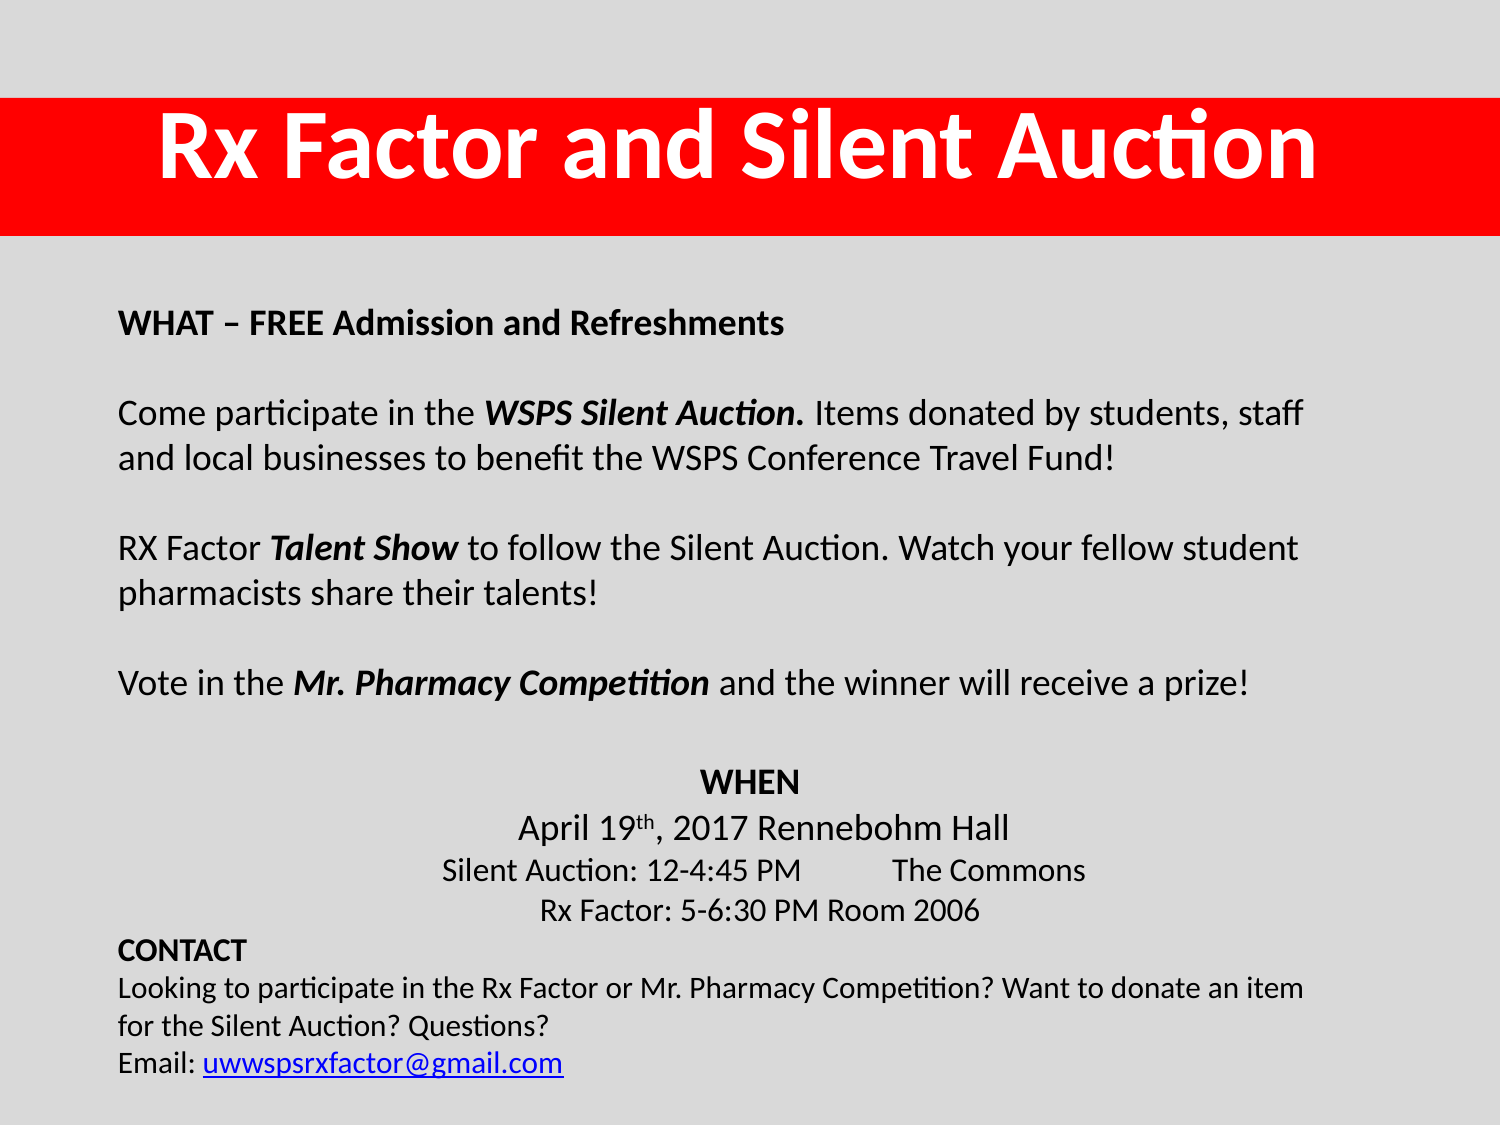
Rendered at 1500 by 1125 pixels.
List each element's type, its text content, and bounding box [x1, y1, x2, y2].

text_box WHAT – FREE Admission and Refreshments Come participate in the WSPS Silent Auction. Items donated by students, staff and local businesses to benefit the WSPS Conference Travel Fund! RX Factor Talent Show to follow the Silent Auction. Watch your fellow student pharmacists share their talents! Vote in the Mr. Pharmacy Competition and the winner will receive a prize! WHEN April 19th, 2017 Rennebohm Hall Silent Auction: 12-4:45 PM The Commons Rx Factor: 5-6:30 PM Room 2006 CONTACT Looking to participate in the Rx Factor or Mr. Pharmacy Competition? Want to donate an item for the Silent Auction? Questions? Email: uwwspsrxfactor@gmail.com [103, 245, 1350, 1125]
text_box [0, 96, 1500, 238]
title Rx Factor and Silent Auction [75, 45, 1425, 233]
